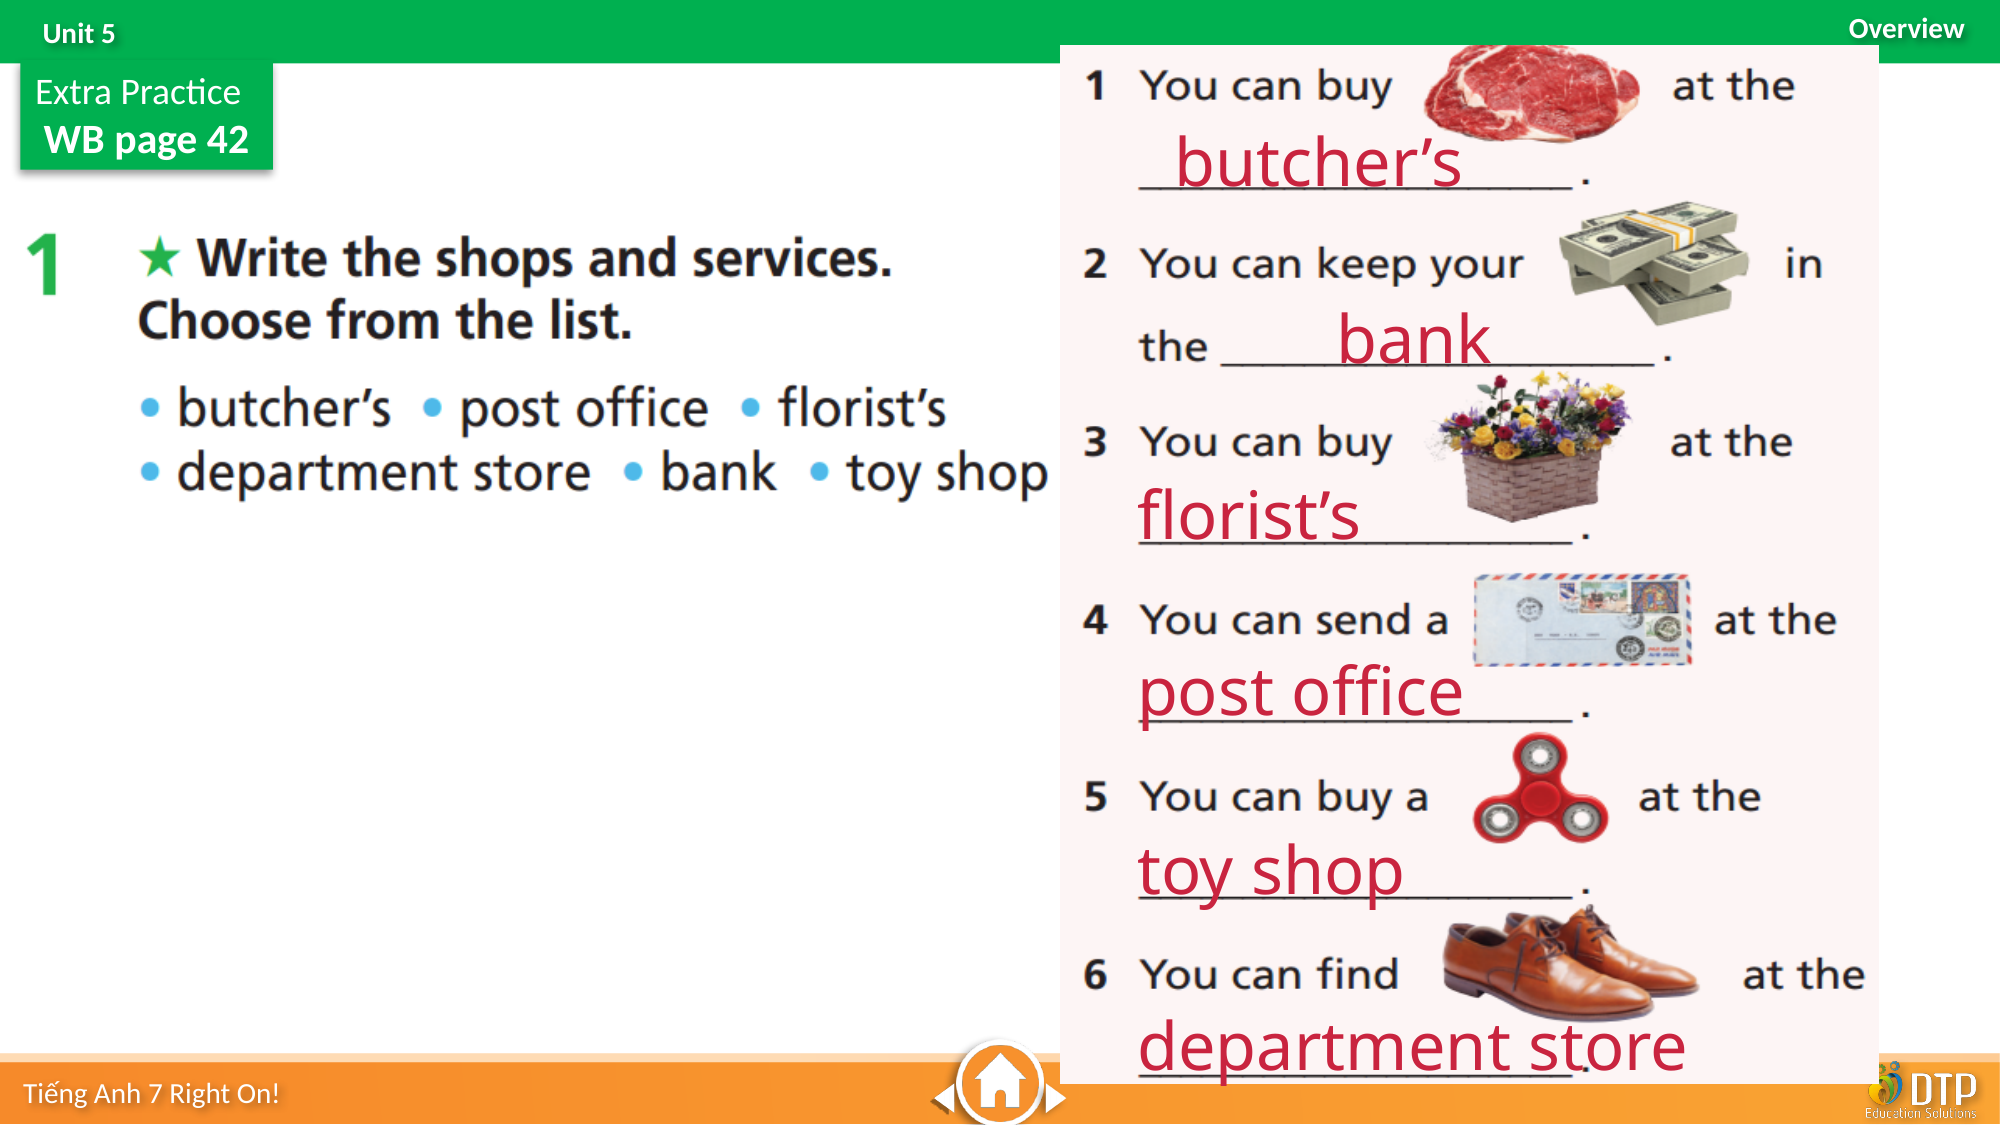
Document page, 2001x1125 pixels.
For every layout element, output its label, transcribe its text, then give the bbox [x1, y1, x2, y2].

text_box Extra Practice WB page 42 [20, 59, 273, 170]
picture [0, 64, 2000, 1125]
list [1059, 44, 1879, 1084]
